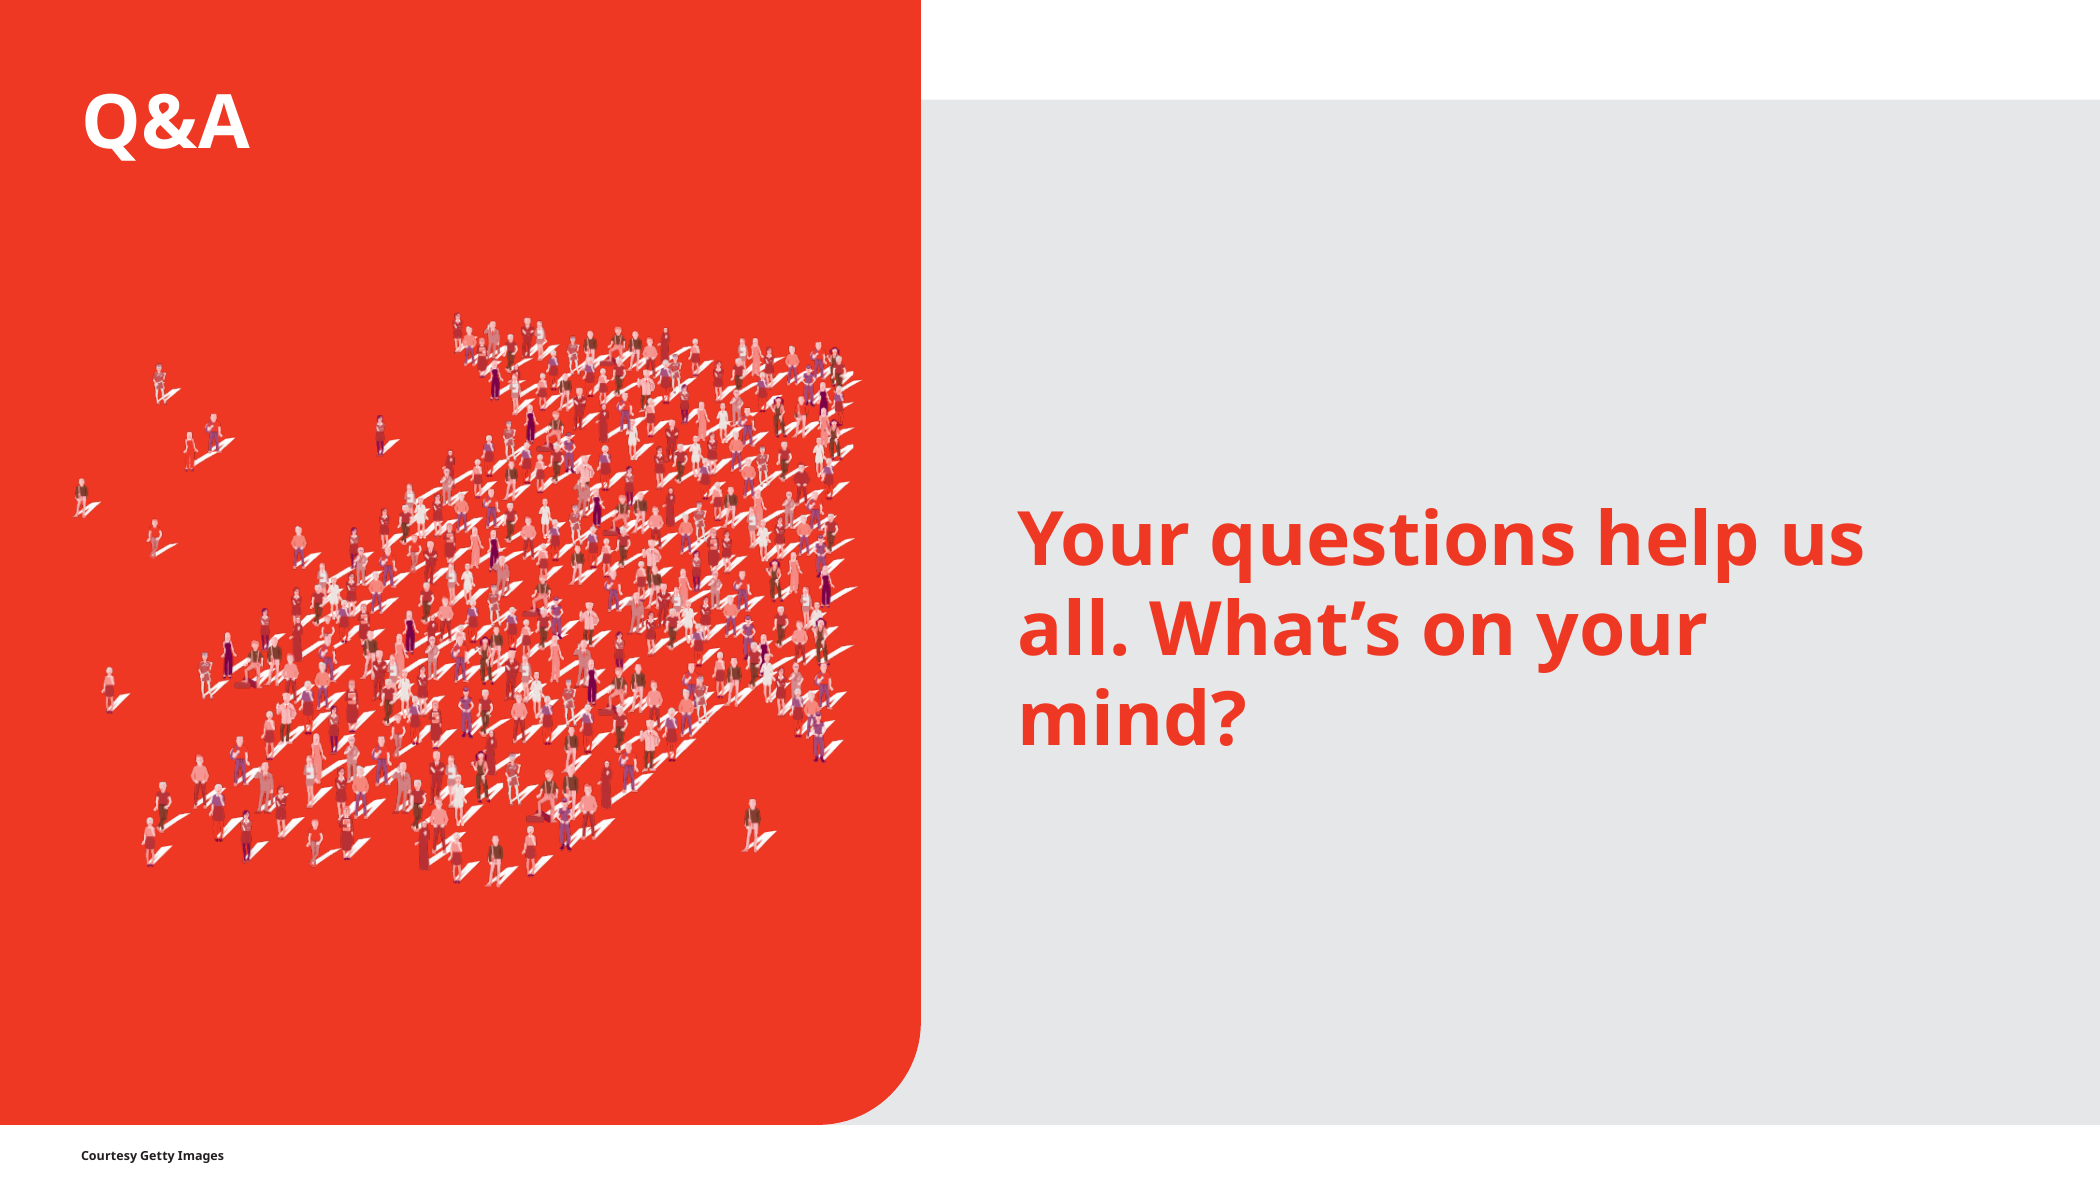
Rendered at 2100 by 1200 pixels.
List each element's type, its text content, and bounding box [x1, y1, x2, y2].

title Your questions help us all. What’s on your mind? [1015, 487, 1913, 761]
text_box Q&A [79, 71, 563, 164]
picture [71, 312, 863, 888]
text_box [0, 0, 921, 1125]
text_box Courtesy Getty Images [79, 1145, 1866, 1163]
text_box [832, 99, 2100, 1125]
